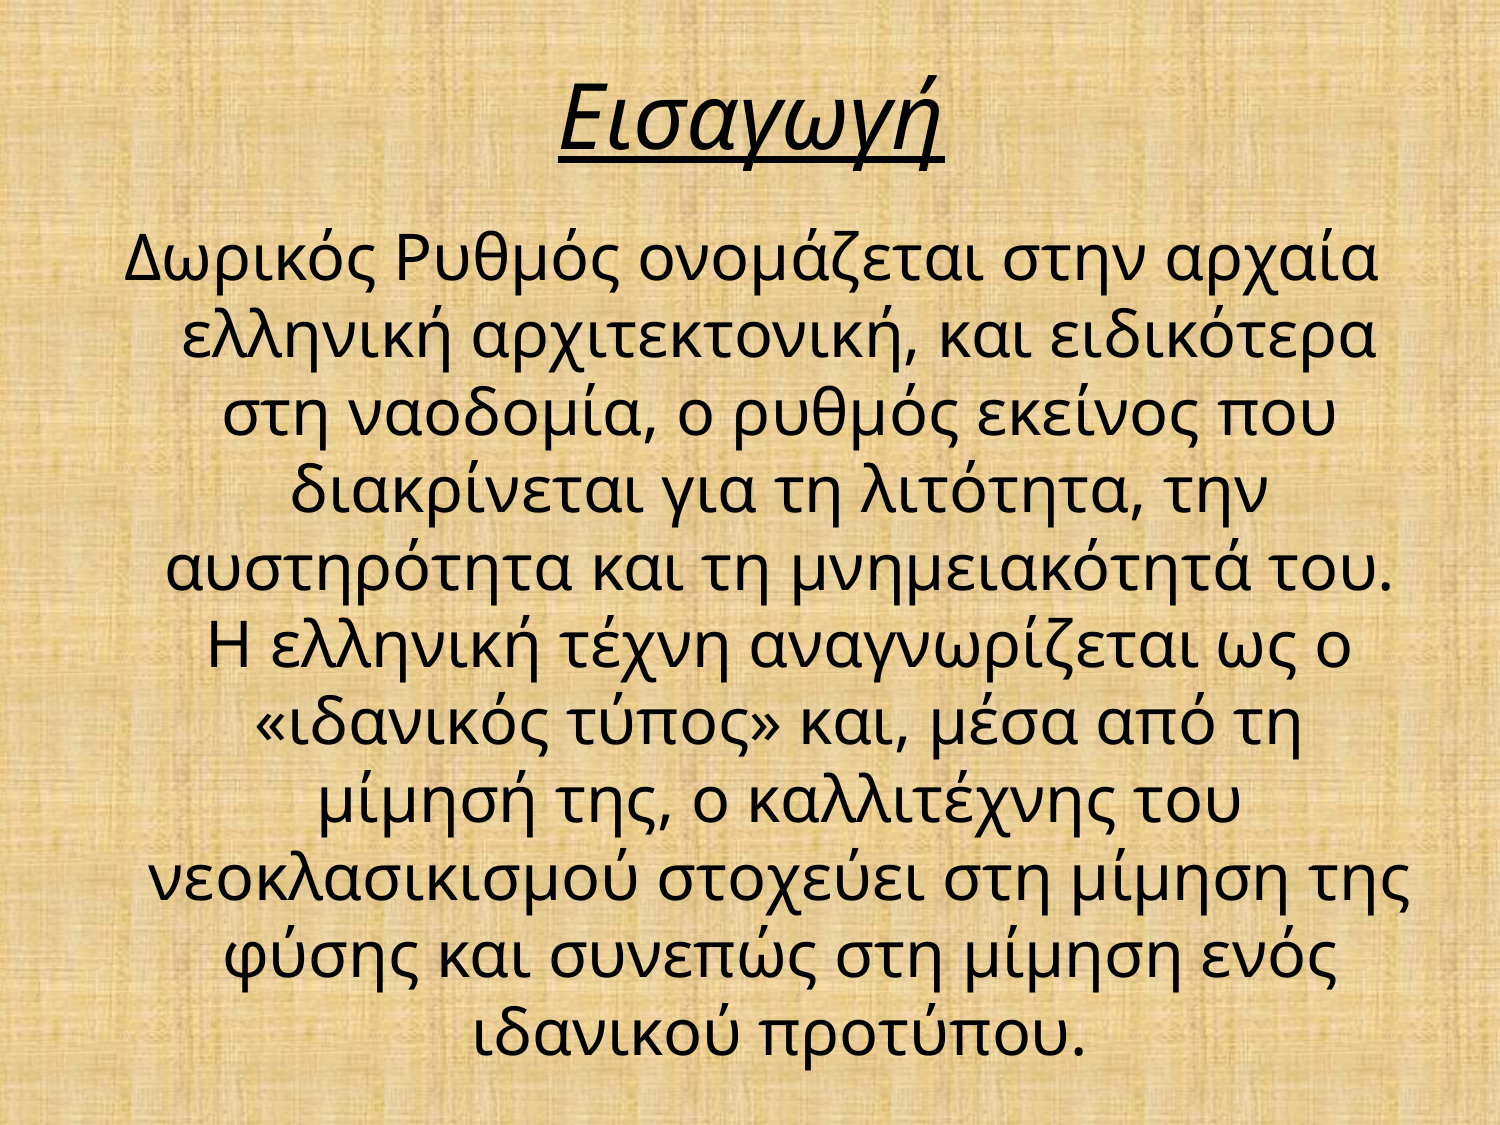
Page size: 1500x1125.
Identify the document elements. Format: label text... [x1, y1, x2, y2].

picture [0, 0, 1500, 1125]
list Δωρικός Ρυθμός ονομάζεται στην αρχαία ελληνική αρχιτεκτονική, και ειδικότερα στη ναοδομία, ο ρυθμός εκείνος που διακρίνεται για τη λιτότητα, την αυστηρότητα και τη μνημειακότητά του. Η ελληνική τέχνη αναγνωρίζεται ως ο «ιδανικός τύπος» και, μέσα από τη μίμησή της, ο καλλιτέχνης του νεοκλασικισμού στοχεύει στη μίμηση της φύσης και συνεπώς στη μίμηση ενός ιδανικού προτύπου. [76, 208, 1427, 1083]
title Εισαγωγή [76, 19, 1427, 207]
